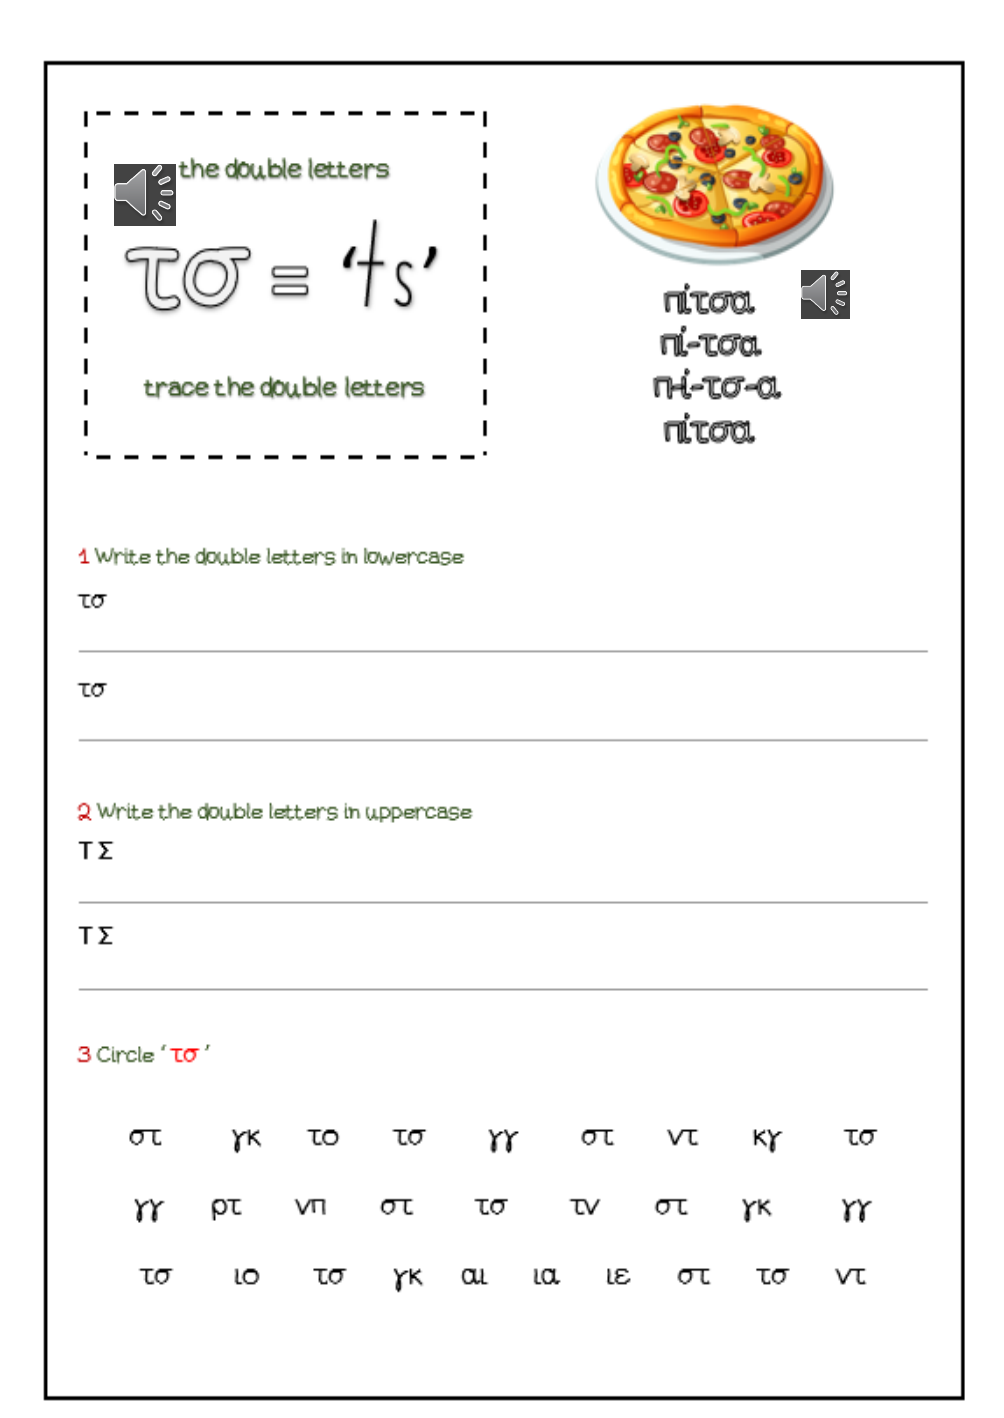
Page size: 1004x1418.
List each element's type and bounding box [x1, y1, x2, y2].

text_box [32, 48, 972, 1418]
